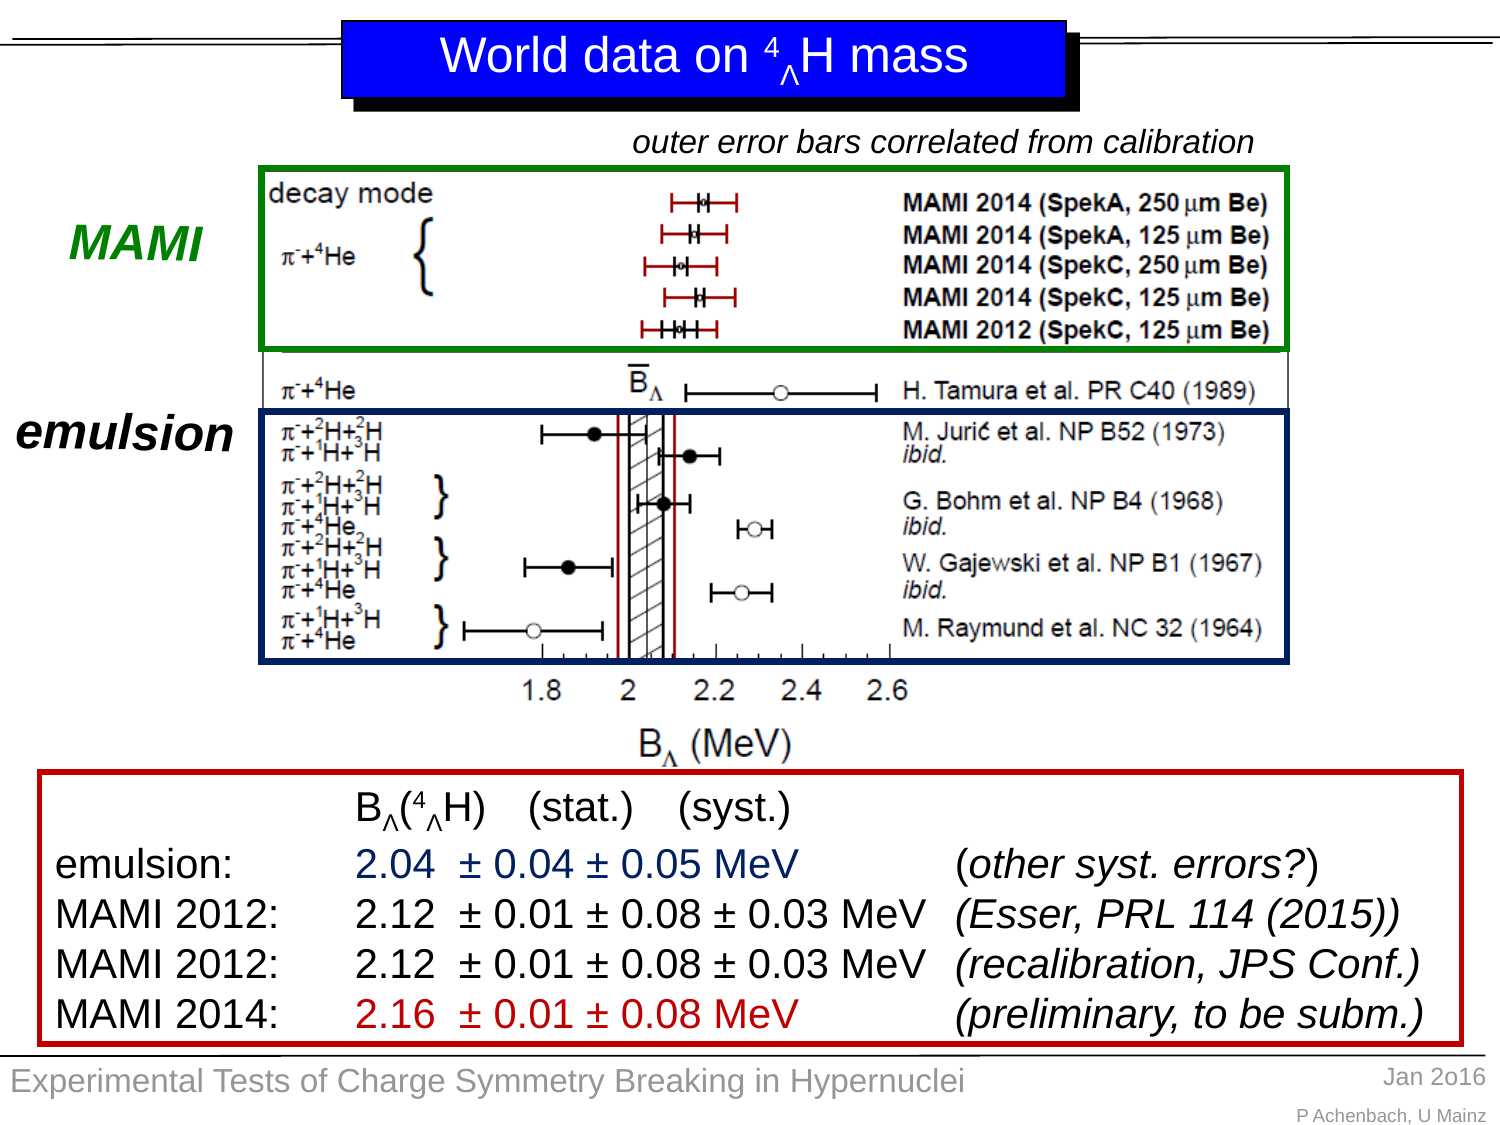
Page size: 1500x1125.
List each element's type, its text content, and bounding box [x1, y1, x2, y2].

picture [261, 148, 1297, 781]
title World data on 4ΛH mass [341, 20, 1067, 99]
text_box outer error bars correlated from calibration [617, 112, 1287, 146]
text_box MAMI [53, 201, 225, 279]
text_box BΛ(4ΛH) (stat.) (syst.) emulsion: 2.04 ± 0.04 ± 0.05 MeV (other syst. errors?) MAMI 2012: 2.12 ± 0.01 ± 0.08 ± 0.03 MeV (Esser, PRL 114 (2015)) MAMI 2012: 2.12 ± 0.01 ± 0.08 ± 0.03 MeV (recalibration, JPS Conf.) MAMI 2014: 2.16 ± 0.01 ± 0.08 MeV (preliminary, to be subm.) [39, 772, 1462, 1044]
text_box emulsion [0, 390, 256, 470]
